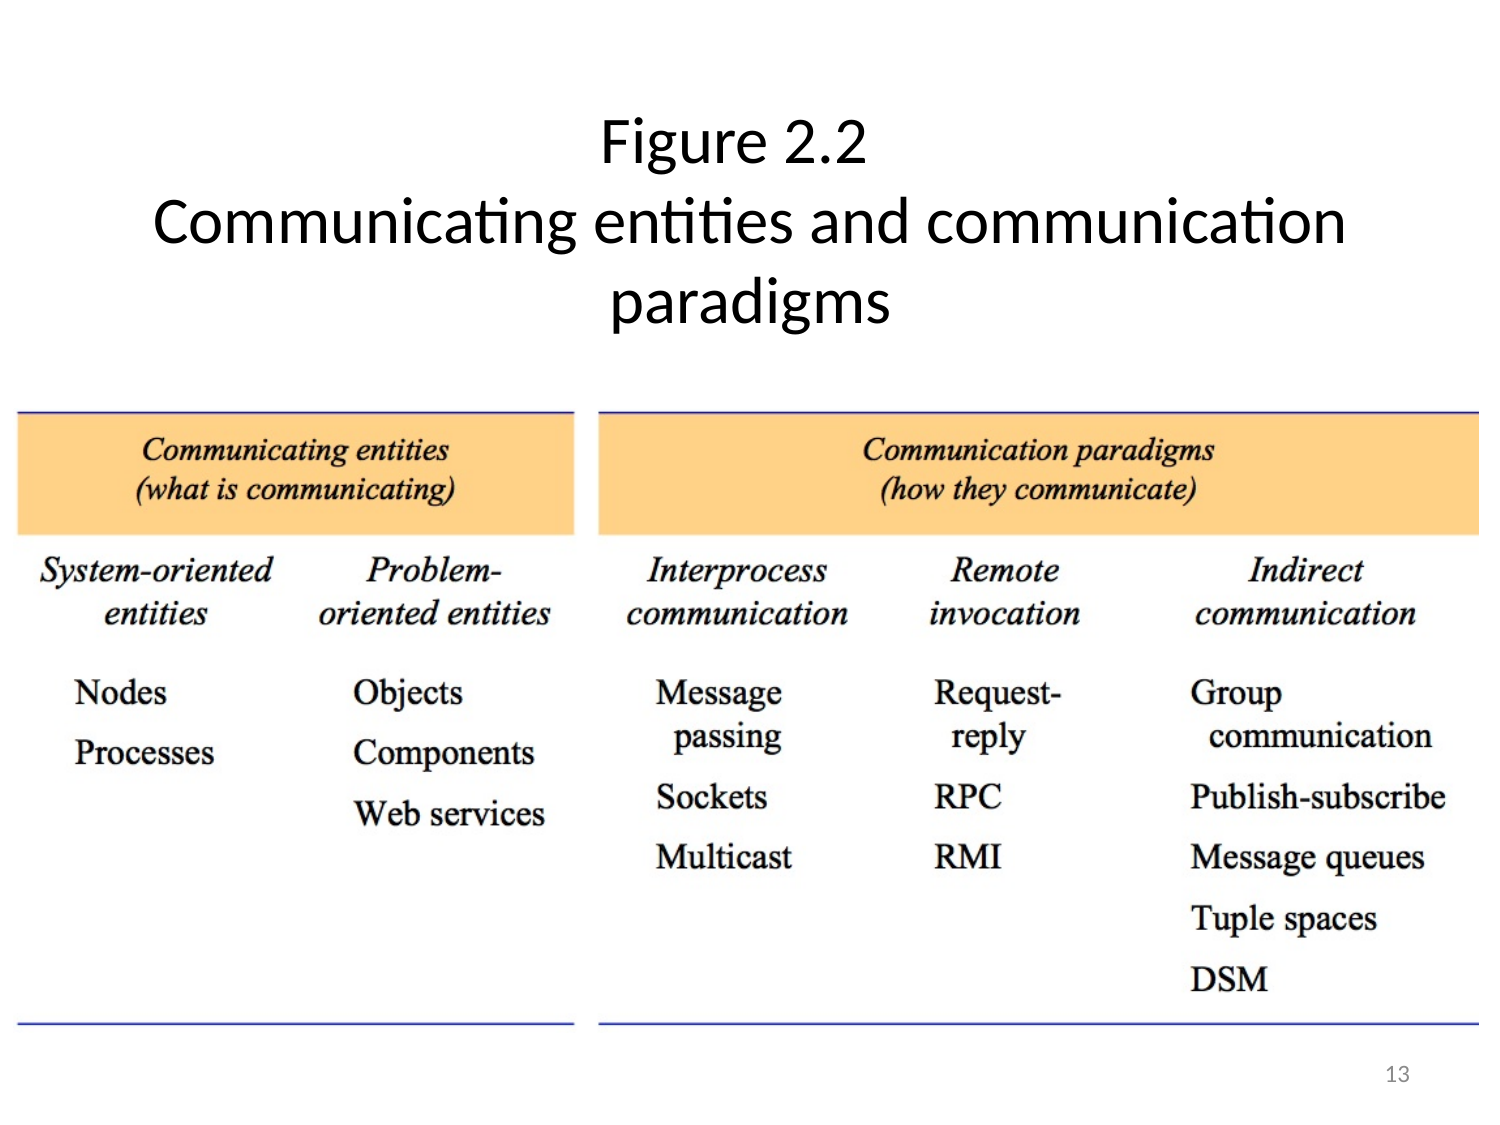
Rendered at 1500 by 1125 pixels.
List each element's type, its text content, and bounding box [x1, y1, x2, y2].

picture [13, 408, 1480, 1034]
title Figure 2.2 Communicating entities and communication paradigms [79, 91, 1430, 343]
slide_number 13 [1074, 1042, 1425, 1103]
